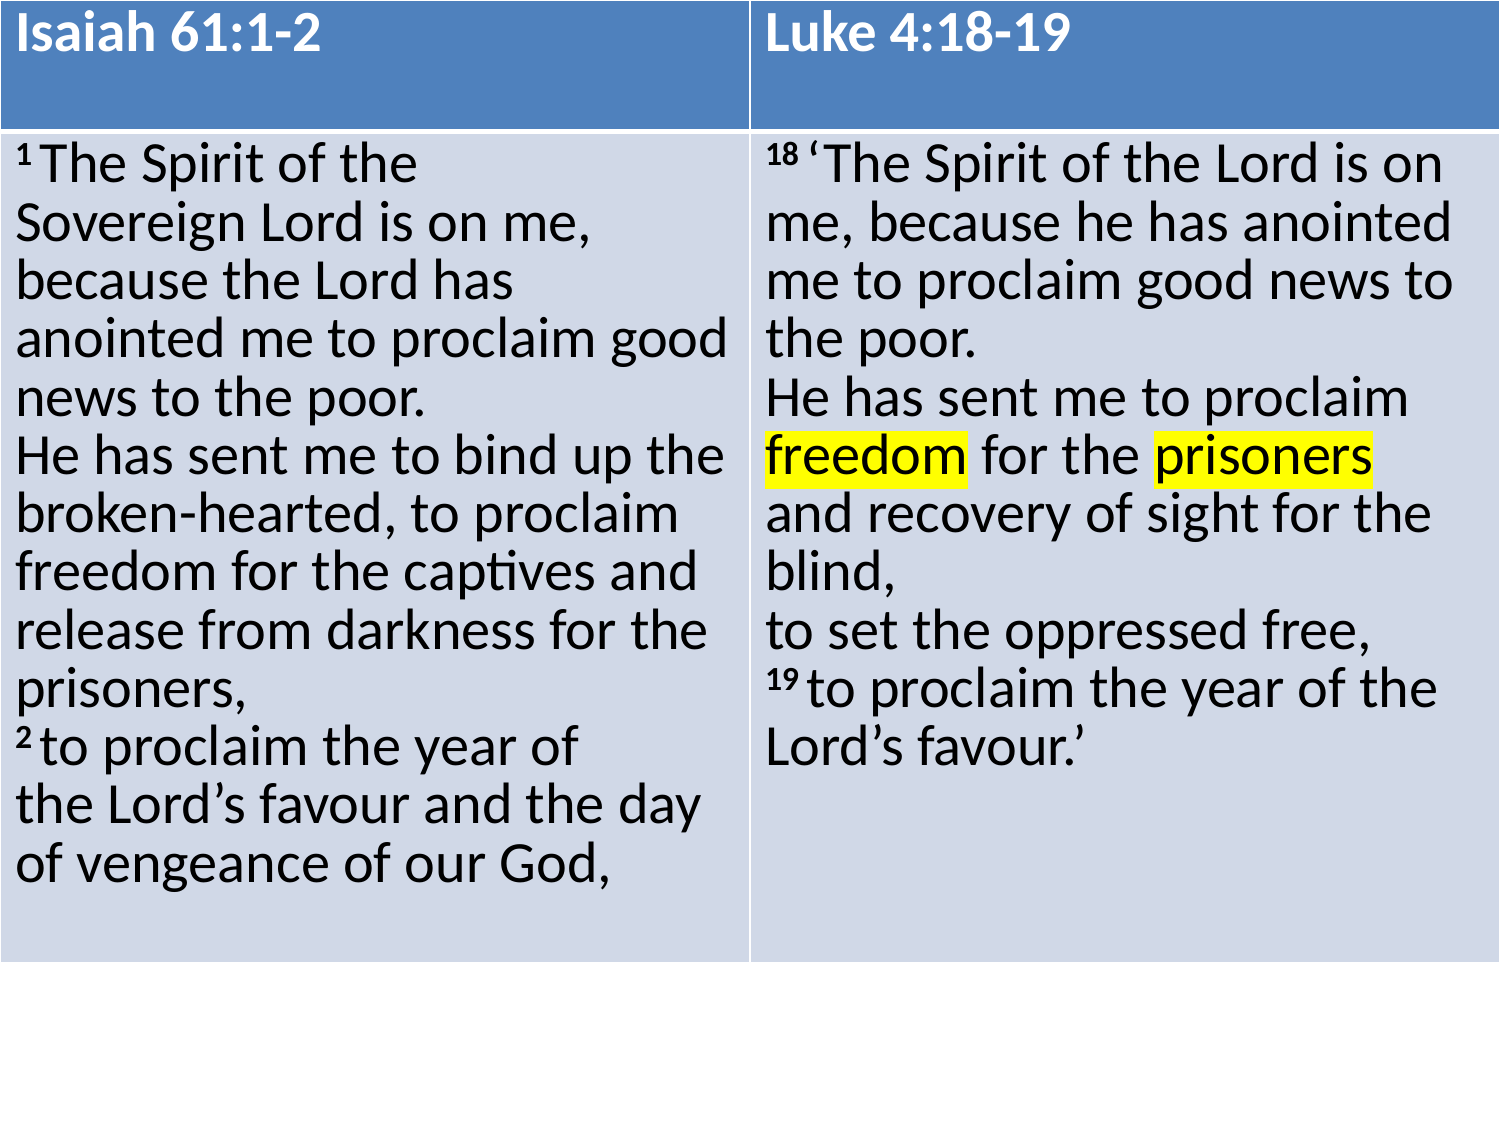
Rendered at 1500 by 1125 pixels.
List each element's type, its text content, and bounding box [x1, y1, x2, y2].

table_cell 1 The Spirit of the Sovereign Lord is on me, because the Lord has anointed me to proclaim good news to the poor. He has sent me to bind up the broken-hearted, to proclaim freedom for the captives and release from darkness for the prisoners, 2 to proclaim the year of the Lord’s favour and the day of vengeance of our God, [1, 134, 749, 962]
table_header Luke 4:18-19 [751, 1, 1499, 129]
table_cell 18 ‘The Spirit of the Lord is on me, because he has anointed me to proclaim good news to the poor. He has sent me to proclaim freedom for the prisoners and recovery of sight for the blind, to set the oppressed free, 19 to proclaim the year of the Lord’s favour.’ [751, 134, 1499, 962]
table_header Isaiah 61:1-2 [1, 1, 749, 129]
